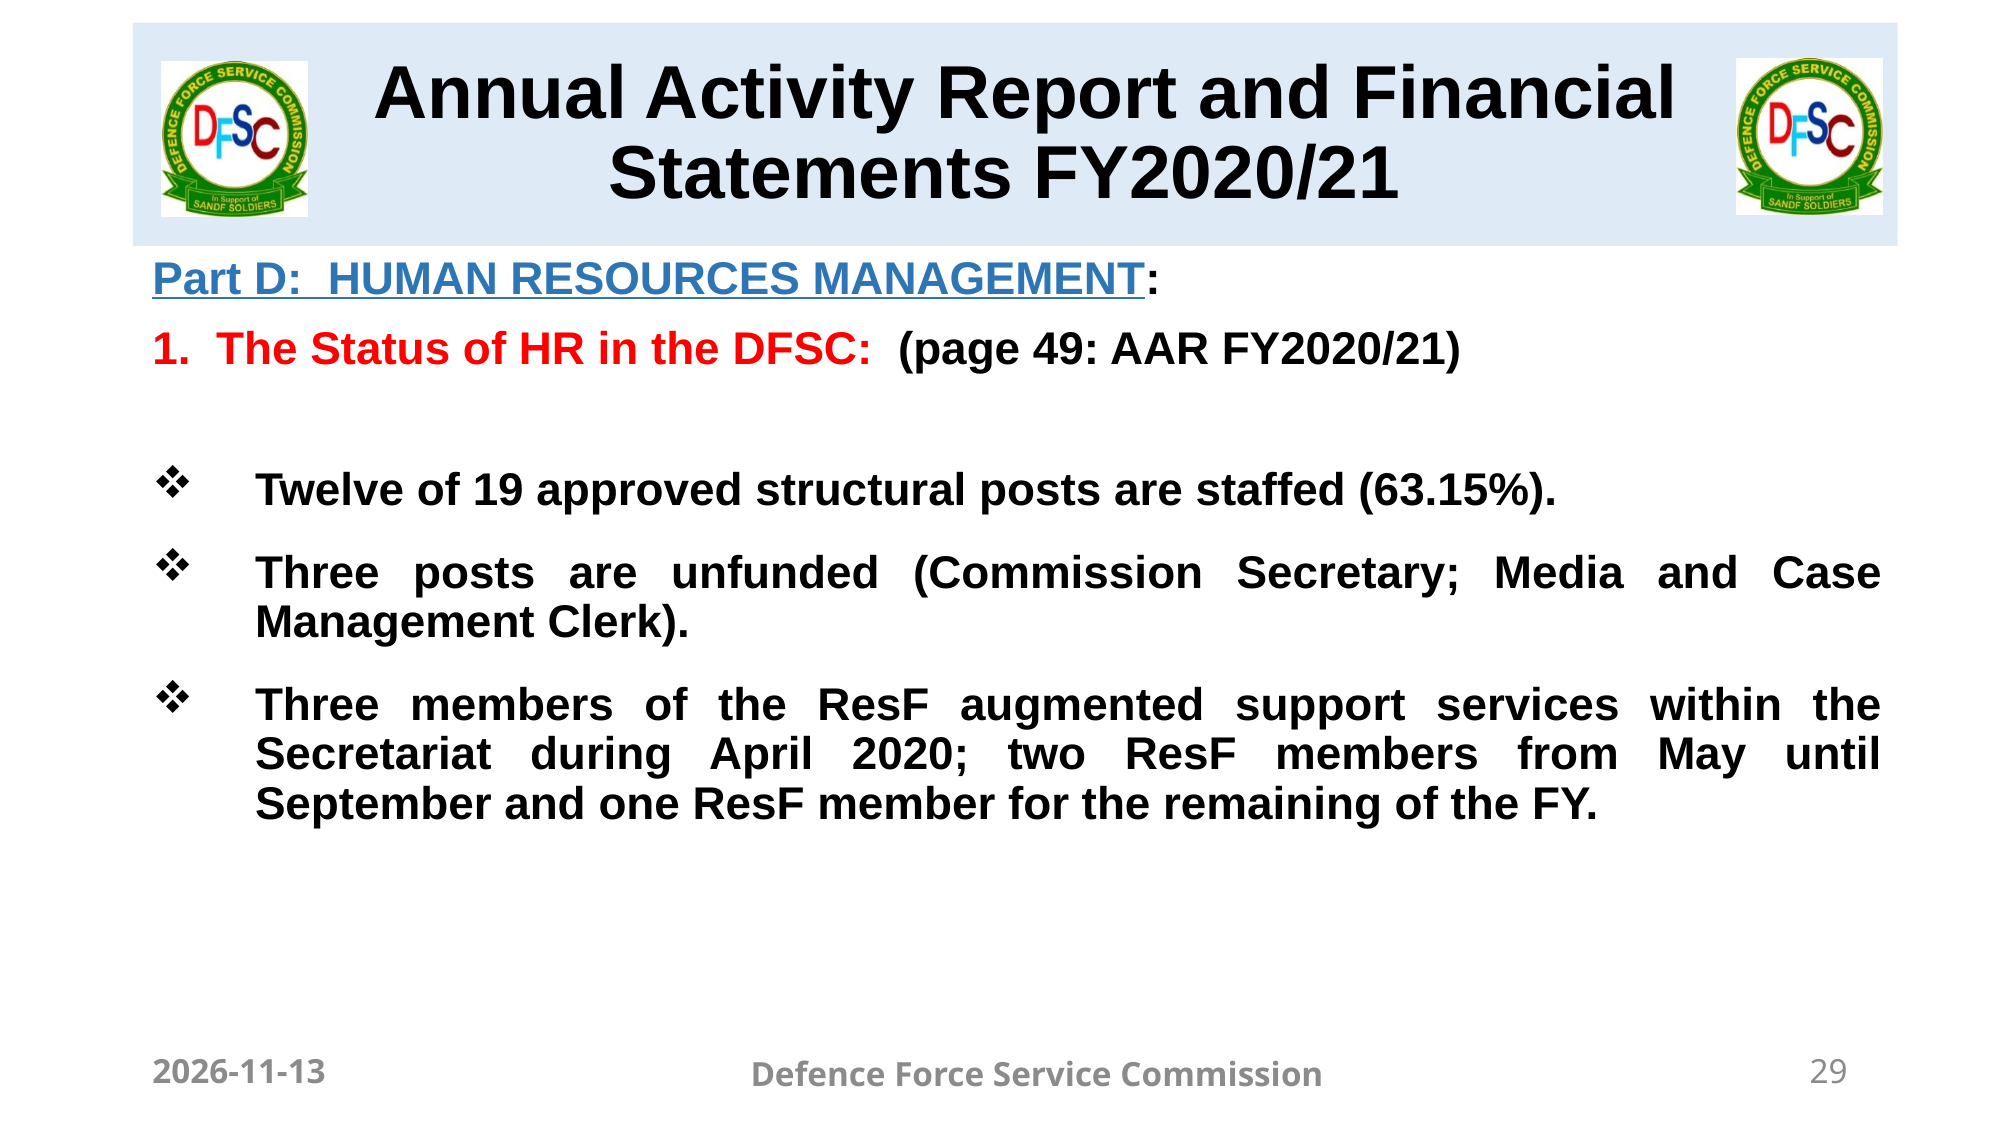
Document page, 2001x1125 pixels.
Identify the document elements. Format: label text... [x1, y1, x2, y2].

title Annual Activity Report and Financial Statements FY2020/21 [132, 22, 1898, 246]
picture [1736, 58, 1883, 215]
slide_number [137, 1042, 588, 1103]
footer Defence Force Service Commission [662, 1042, 1413, 1103]
picture [161, 61, 308, 217]
list Part D: HUMAN RESOURCES MANAGEMENT: 1. The Status of HR in the DFSC: (page 49: AAR FY2020/21) Twelve of 19 approved structural posts are staffed (63.15%). Three posts are unfunded (Commission Secretary; Media and Case Management Clerk). Three members of the ResF augmented support services within the Secretariat during April 2020; two ResF members from May until September and one ResF member for the remaining of the FY. [137, 247, 1898, 1035]
slide_number 29 [1413, 1042, 1863, 1103]
